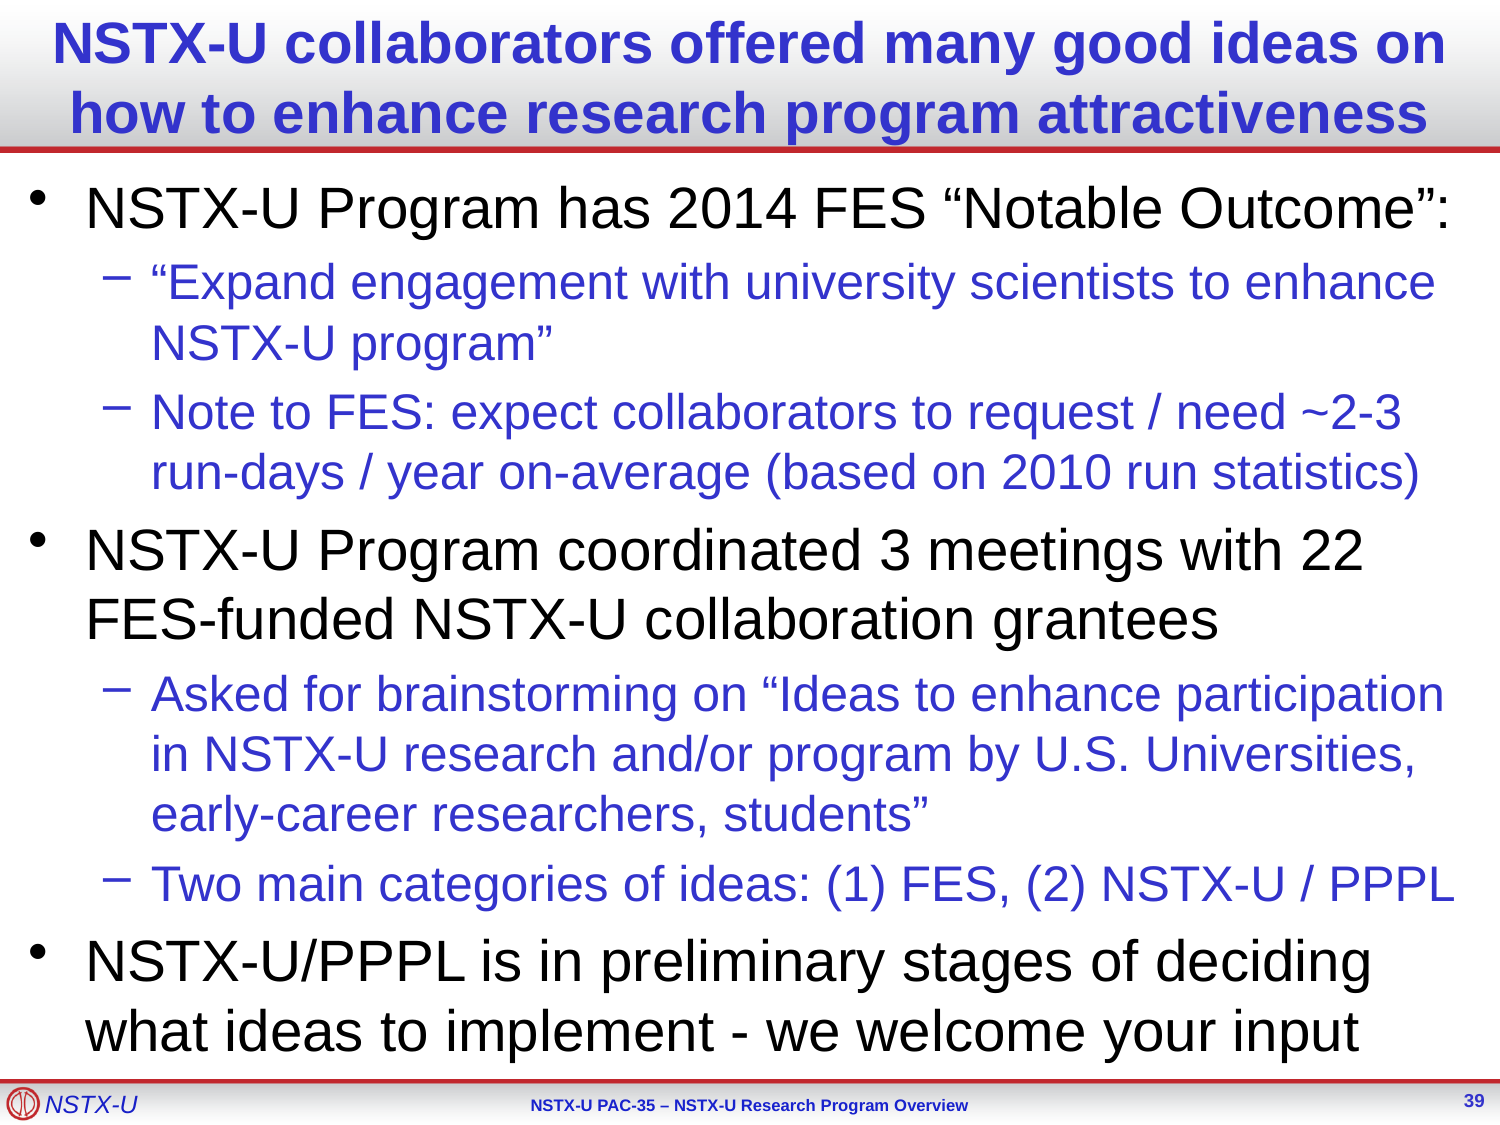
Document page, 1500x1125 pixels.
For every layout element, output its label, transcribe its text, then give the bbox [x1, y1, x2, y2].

title NSTX-U collaborators offered many good ideas on how to enhance research program attractiveness [0, 0, 1500, 151]
slide_number 39 [1374, 1087, 1500, 1113]
list NSTX-U Program has 2014 FES “Notable Outcome”: “Expand engagement with university scientists to enhance NSTX-U program” Note to FES: expect collaborators to request / need ~2-3 run-days / year on-average (based on 2010 run statistics) NSTX-U Program coordinated 3 meetings with 22 FES-funded NSTX-U collaboration grantees Asked for brainstorming on “Ideas to enhance participation in NSTX-U research and/or program by U.S. Universities, early-career researchers, students” Two main categories of ideas: (1) FES, (2) NSTX-U / PPPL NSTX-U/PPPL is in preliminary stages of deciding what ideas to implement - we welcome your input [13, 162, 1483, 1063]
picture [0, 1079, 1500, 1125]
